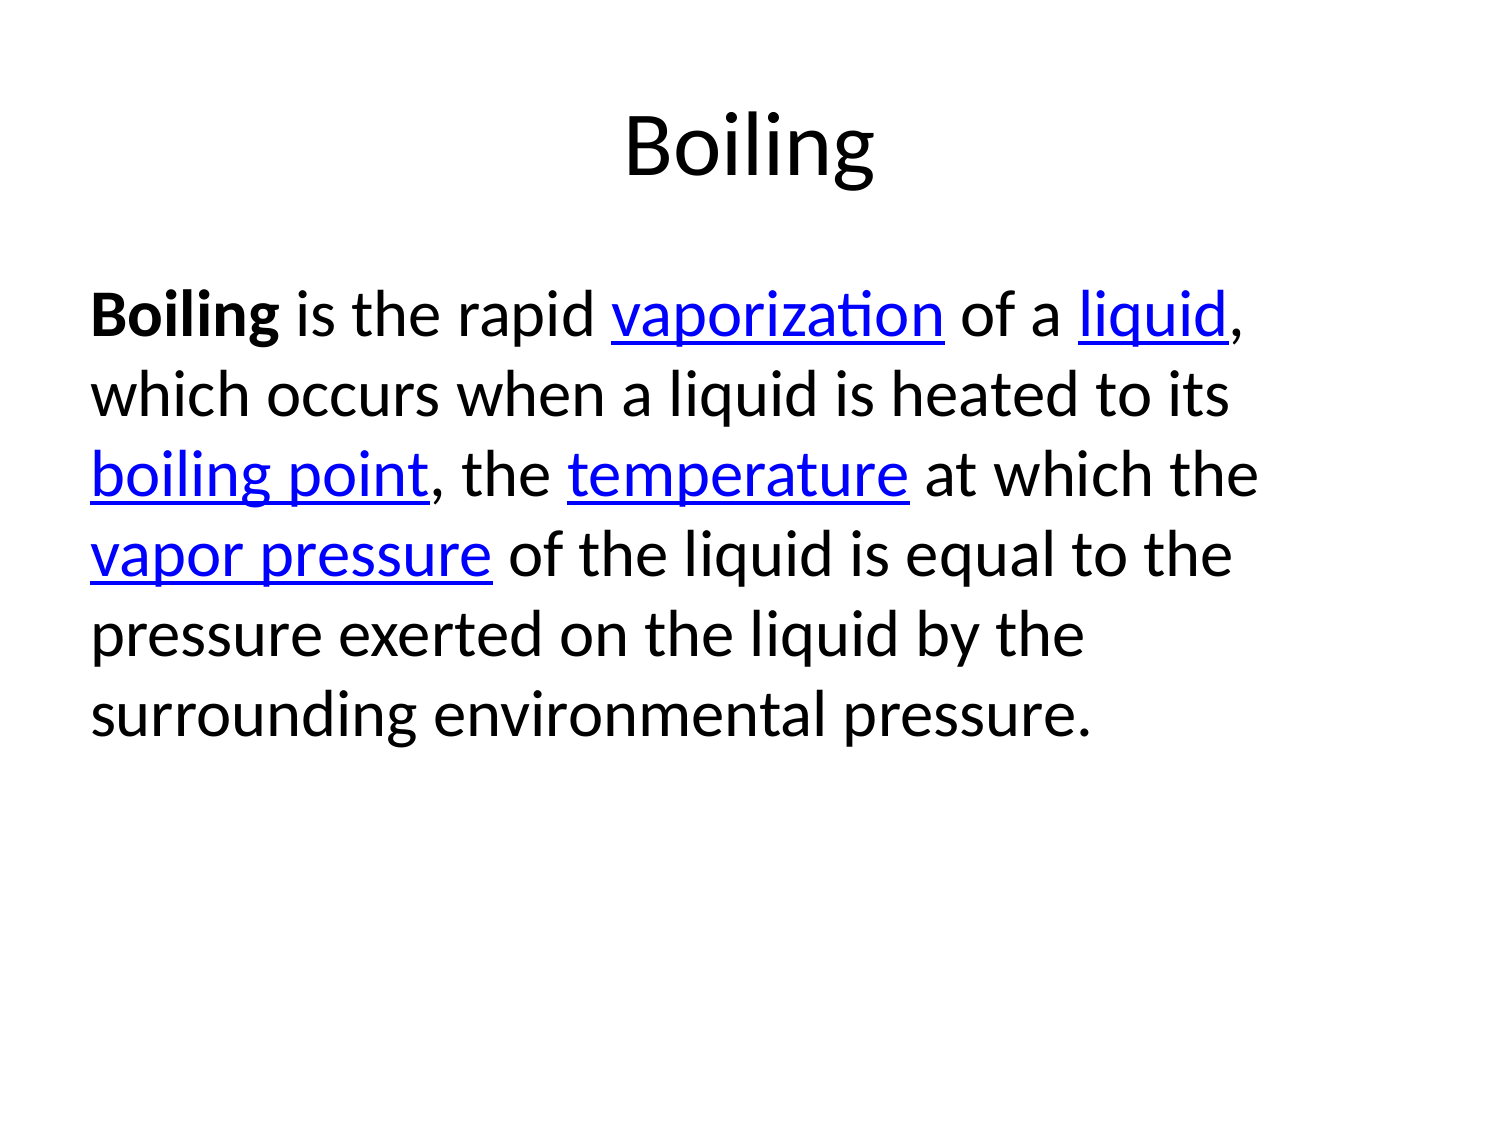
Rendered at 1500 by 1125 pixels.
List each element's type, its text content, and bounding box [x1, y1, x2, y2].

list Boiling is the rapid vaporization of a liquid, which occurs when a liquid is heated to its boiling point, the temperature at which the vapor pressure of the liquid is equal to the pressure exerted on the liquid by the surrounding environmental pressure. [75, 262, 1425, 1005]
title Boiling [75, 45, 1425, 233]
